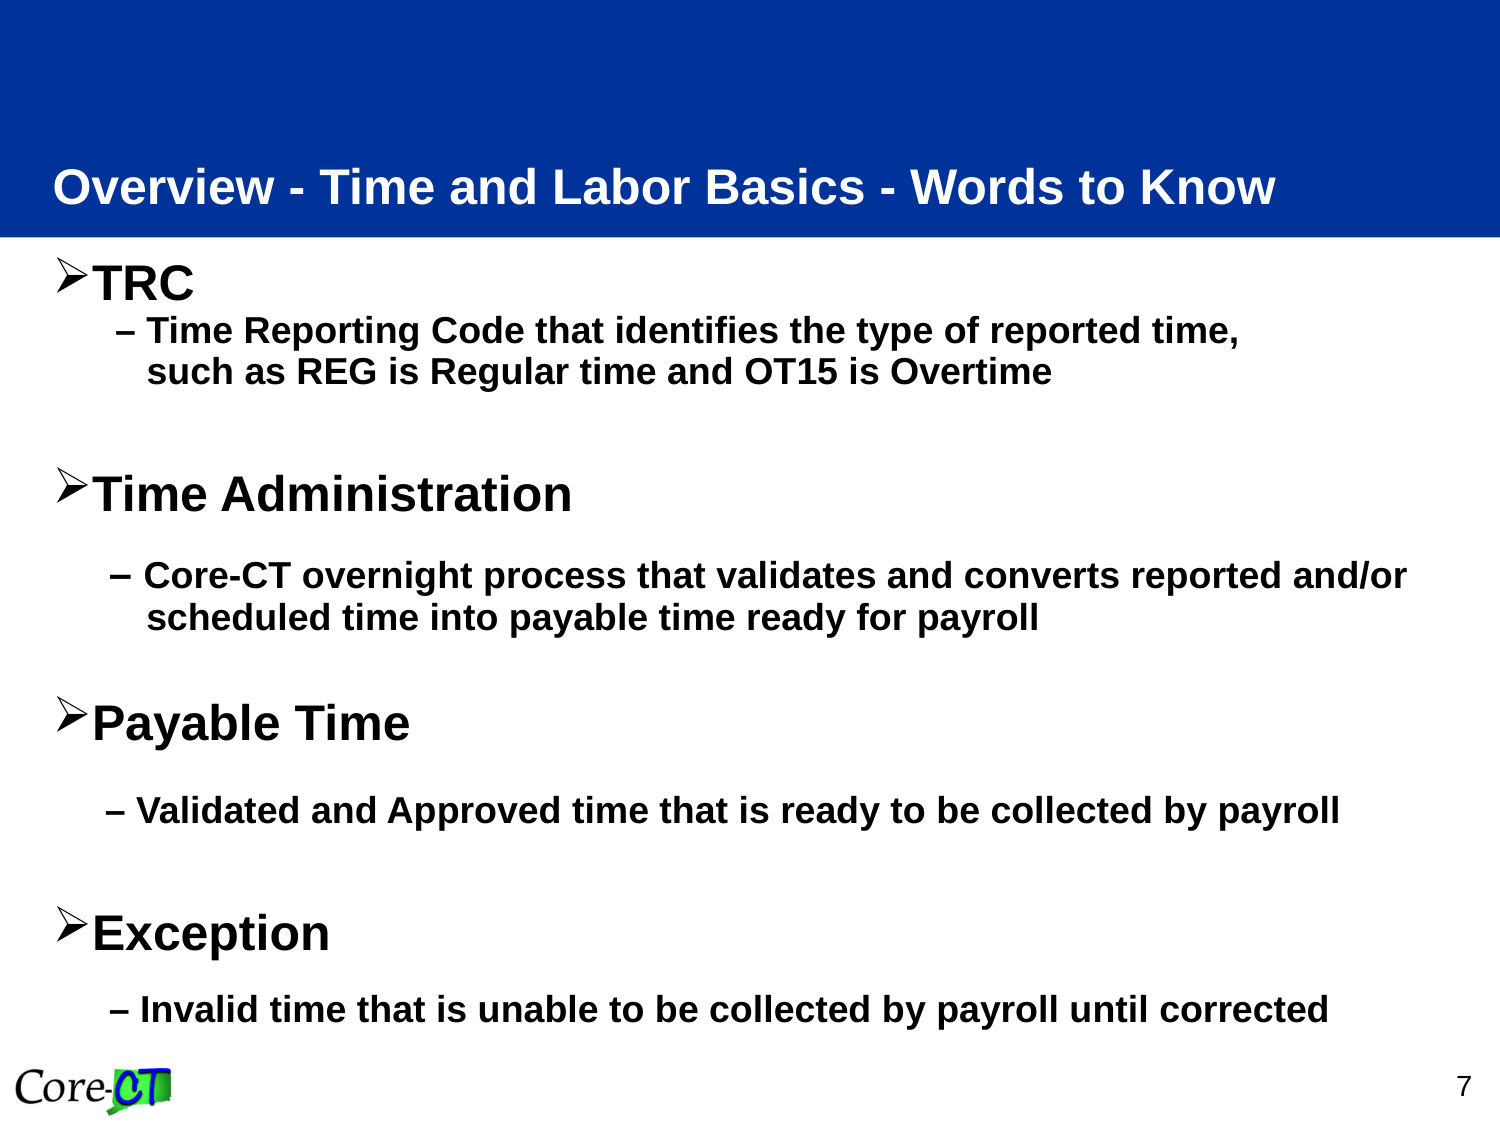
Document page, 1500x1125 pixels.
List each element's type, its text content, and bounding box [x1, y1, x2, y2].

list TRC – Time Reporting Code that identifies the type of reported time, such as REG is Regular time and OT15 is Overtime Time Administration – Core-CT overnight process that validates and converts reported and/or scheduled time into payable time ready for payroll Payable Time – Validated and Approved time that is ready to be collected by payroll Exception – Invalid time that is unable to be collected by payroll until corrected [37, 249, 1500, 1125]
title Overview - Time and Labor Basics - Words to Know [37, 137, 1388, 233]
picture [12, 1065, 37, 1116]
